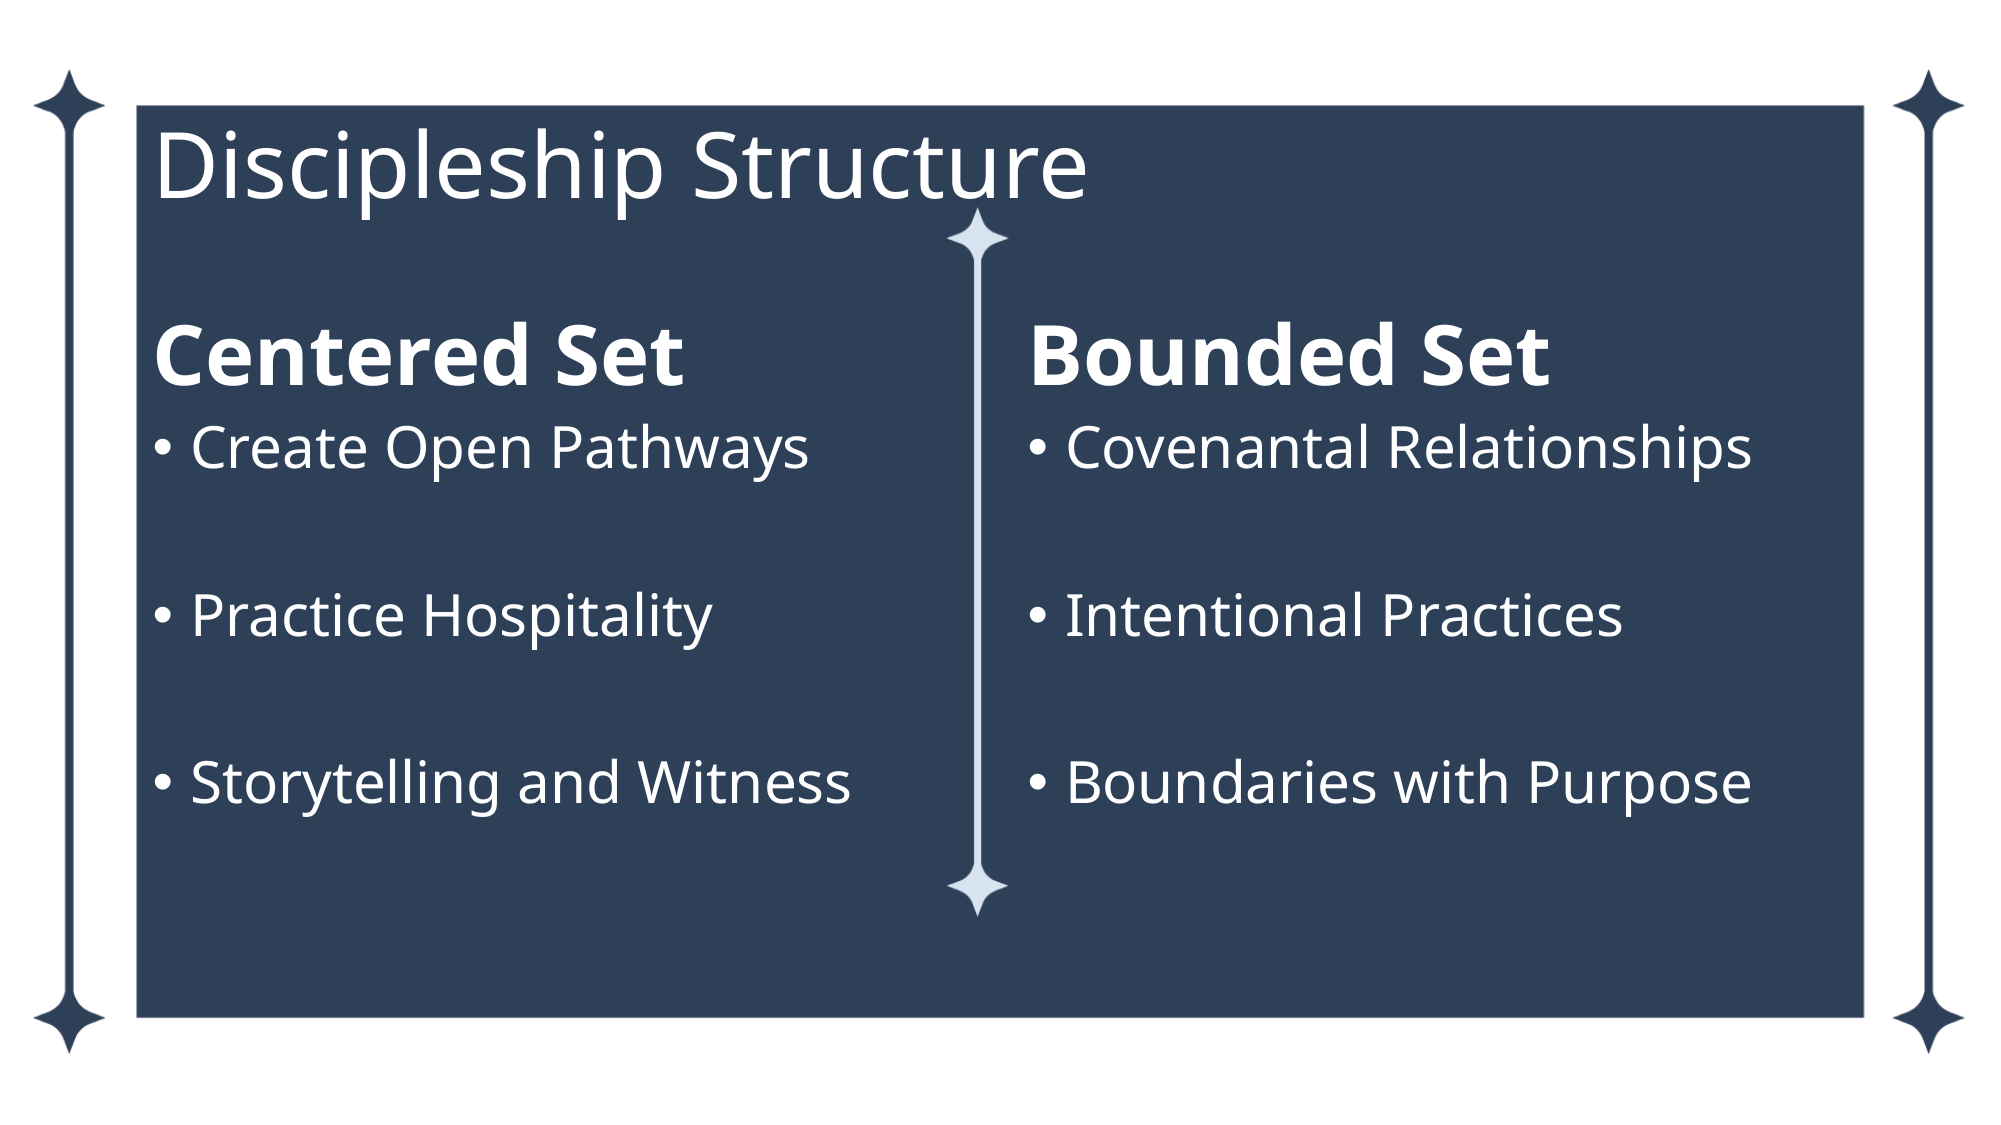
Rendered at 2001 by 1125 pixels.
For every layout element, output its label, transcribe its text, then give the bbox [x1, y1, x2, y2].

list Create Open Pathways Practice Hospitality Storytelling and Witness [137, 410, 984, 1016]
list Centered Set [137, 275, 984, 410]
list Bounded Set [1012, 275, 1863, 410]
list Covenantal Relationships Intentional Practices Boundaries with Purpose [1012, 410, 1863, 1016]
picture [0, 0, 2000, 1125]
title Discipleship Structure [137, 59, 1863, 278]
